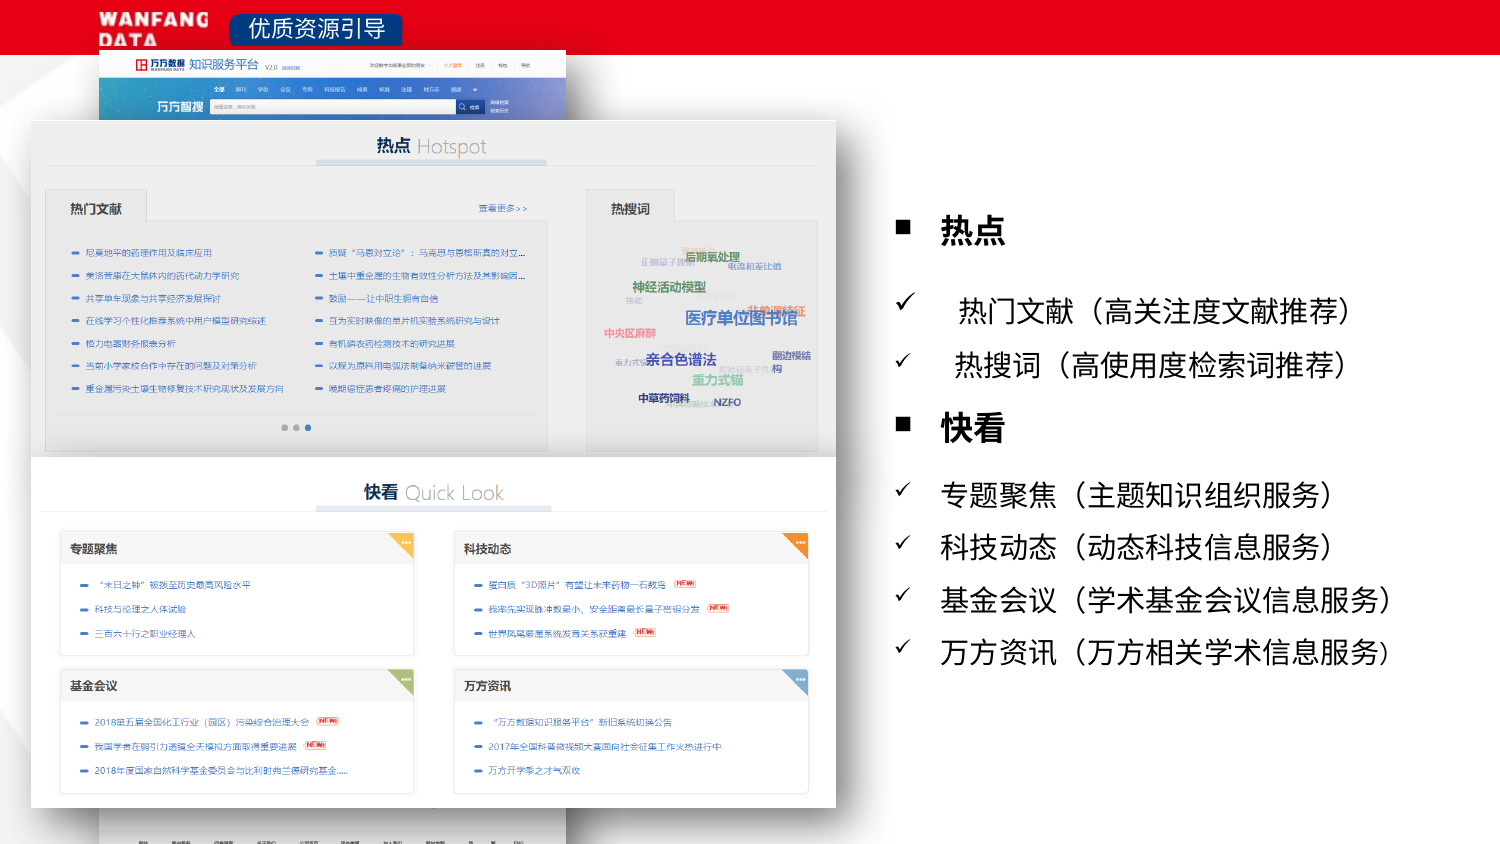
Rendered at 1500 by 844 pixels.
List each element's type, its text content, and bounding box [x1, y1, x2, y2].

picture [0, 0, 1500, 844]
text_box 热点 热门文献（高关注度文献推荐） 热搜词（高使用度检索词推荐） [879, 202, 1461, 390]
text_box 快看 专题聚焦（主题知识组织服务） 科技动态（动态科技信息服务） 基金会议（学术基金会议信息服务） 万方资讯（万方相关学术信息服务） [879, 399, 1478, 677]
